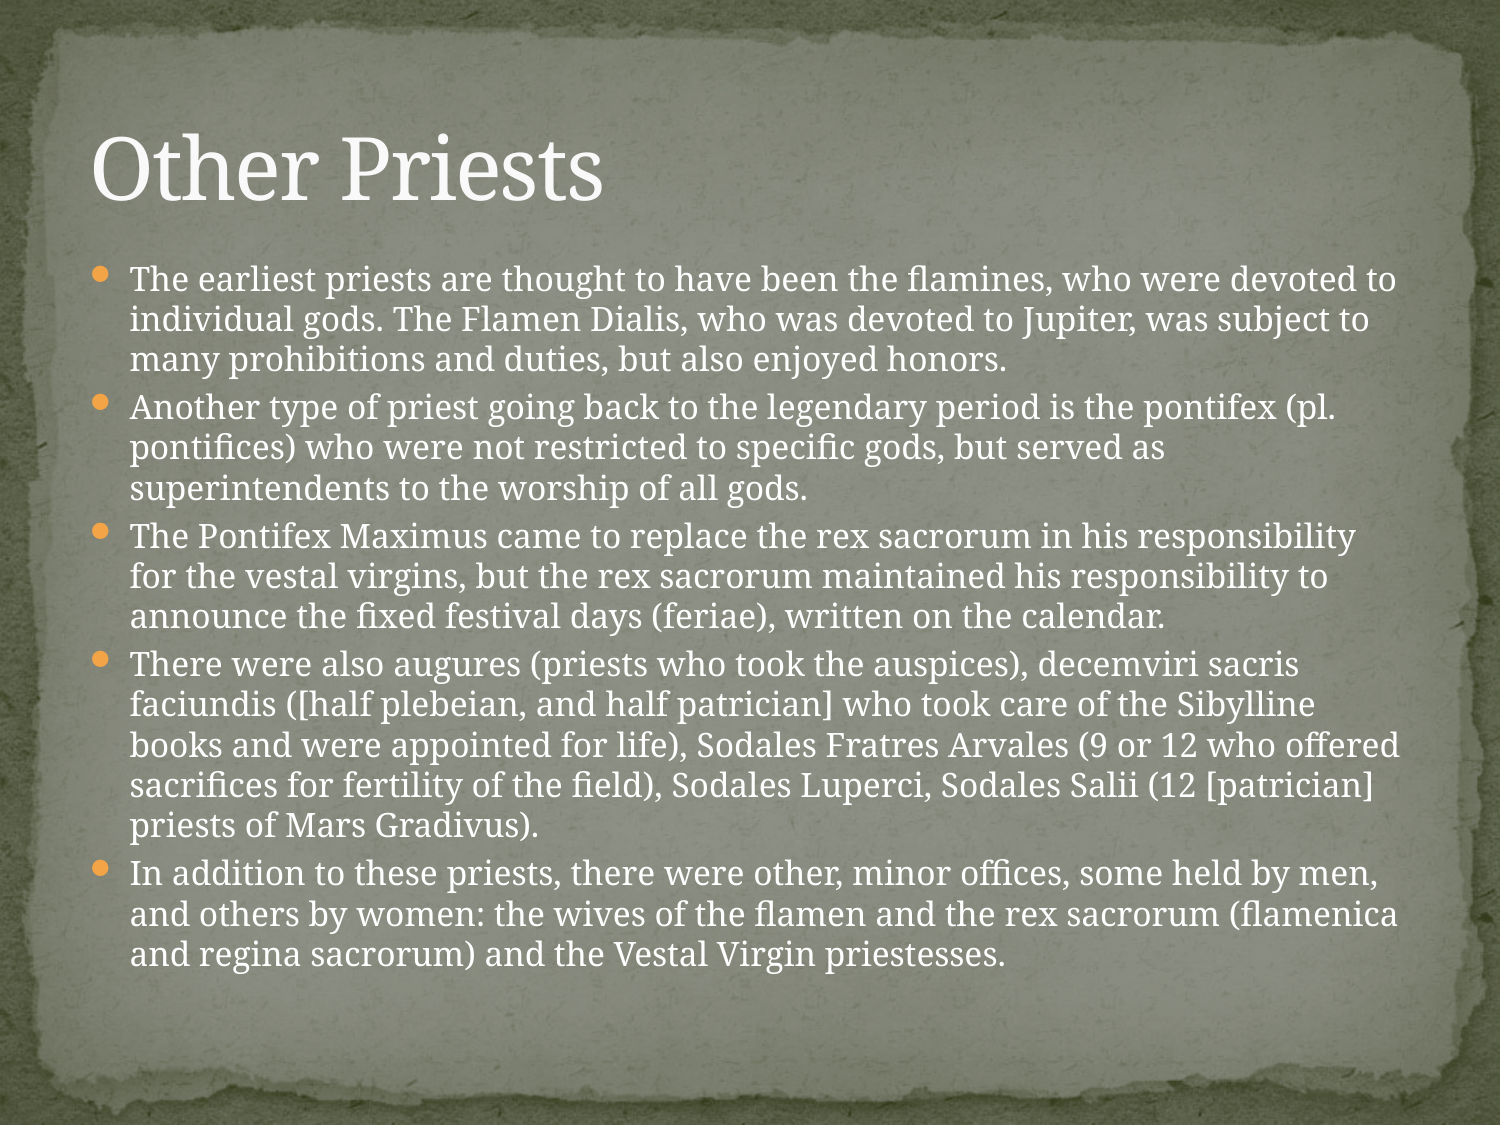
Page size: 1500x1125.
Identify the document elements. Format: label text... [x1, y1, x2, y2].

title Other Priests [74, 24, 1425, 225]
list The earliest priests are thought to have been the flamines, who were devoted to individual gods. The Flamen Dialis, who was devoted to Jupiter, was subject to many prohibitions and duties, but also enjoyed honors. Another type of priest going back to the legendary period is the pontifex (pl. pontifices) who were not restricted to specific gods, but served as superintendents to the worship of all gods. The Pontifex Maximus came to replace the rex sacrorum in his responsibility for the vestal virgins, but the rex sacrorum maintained his responsibility to announce the fixed festival days (feriae), written on the calendar. There were also augures (priests who took the auspices), decemviri sacris faciundis ([half plebeian, and half patrician] who took care of the Sibylline books and were appointed for life), Sodales Fratres Arvales (9 or 12 who offered sacrifices for fertility of the field), Sodales Luperci, Sodales Salii (12 [patrician] priests of Mars Gradivus). In addition to these priests, there were other, minor offices, some held by men, and others by women: the wives of the flamen and the rex sacrorum (flamenica and regina sacrorum) and the Vestal Virgin priestesses. [75, 249, 1425, 1000]
